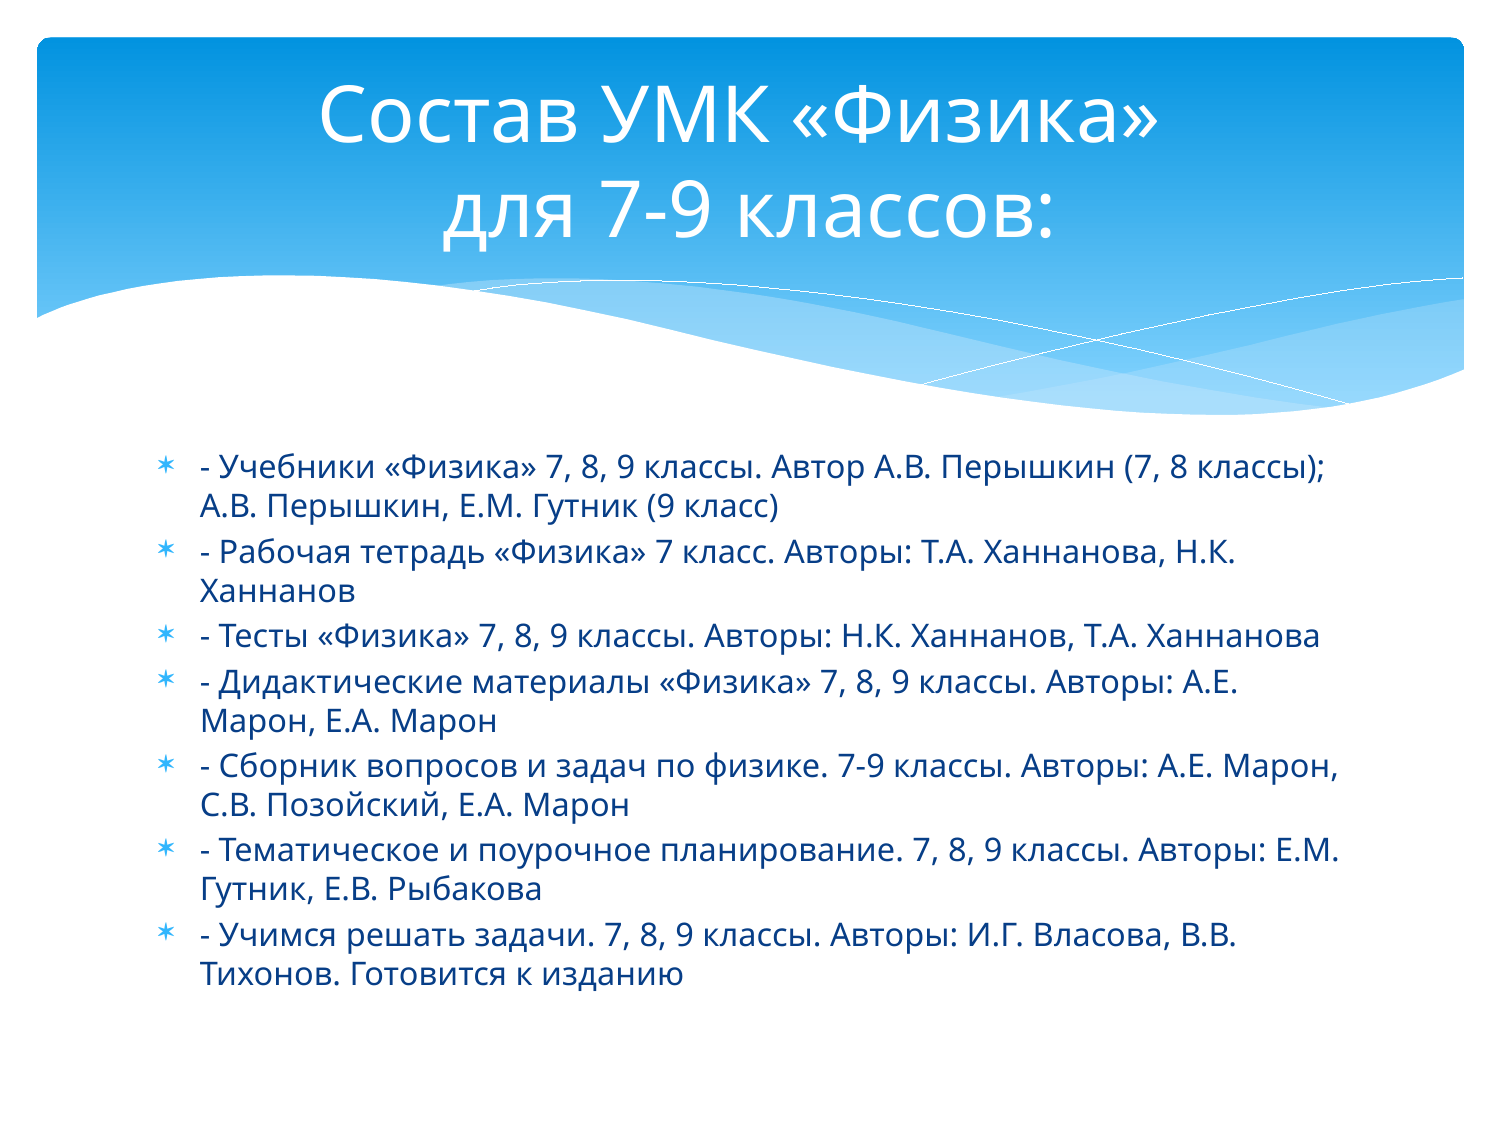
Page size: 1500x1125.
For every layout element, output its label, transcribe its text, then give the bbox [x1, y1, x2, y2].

list - Учебники «Физика» 7, 8, 9 классы. Автор А.В. Перышкин (7, 8 классы); А.В. Перышкин, Е.М. Гутник (9 класс) - Рабочая тетрадь «Физика» 7 класс. Авторы: Т.А. Ханнанова, Н.К. Ханнанов - Тесты «Физика» 7, 8, 9 классы. Авторы: Н.К. Ханнанов, Т.А. Ханнанова - Дидактические материалы «Физика» 7, 8, 9 классы. Авторы: А.Е. Марон, Е.А. Марон - Сборник вопросов и задач по физике. 7-9 классы. Авторы: А.Е. Марон, С.В. Позойский, Е.А. Марон - Тематическое и поурочное планирование. 7, 8, 9 классы. Авторы: Е.М. Гутник, Е.В. Рыбакова - Учимся решать задачи. 7, 8, 9 классы. Авторы: И.Г. Власова, В.В. Тихонов. Готовится к изданию [143, 438, 1359, 1005]
title Состав УМК «Физика» для 7-9 классов: [75, 55, 1425, 261]
